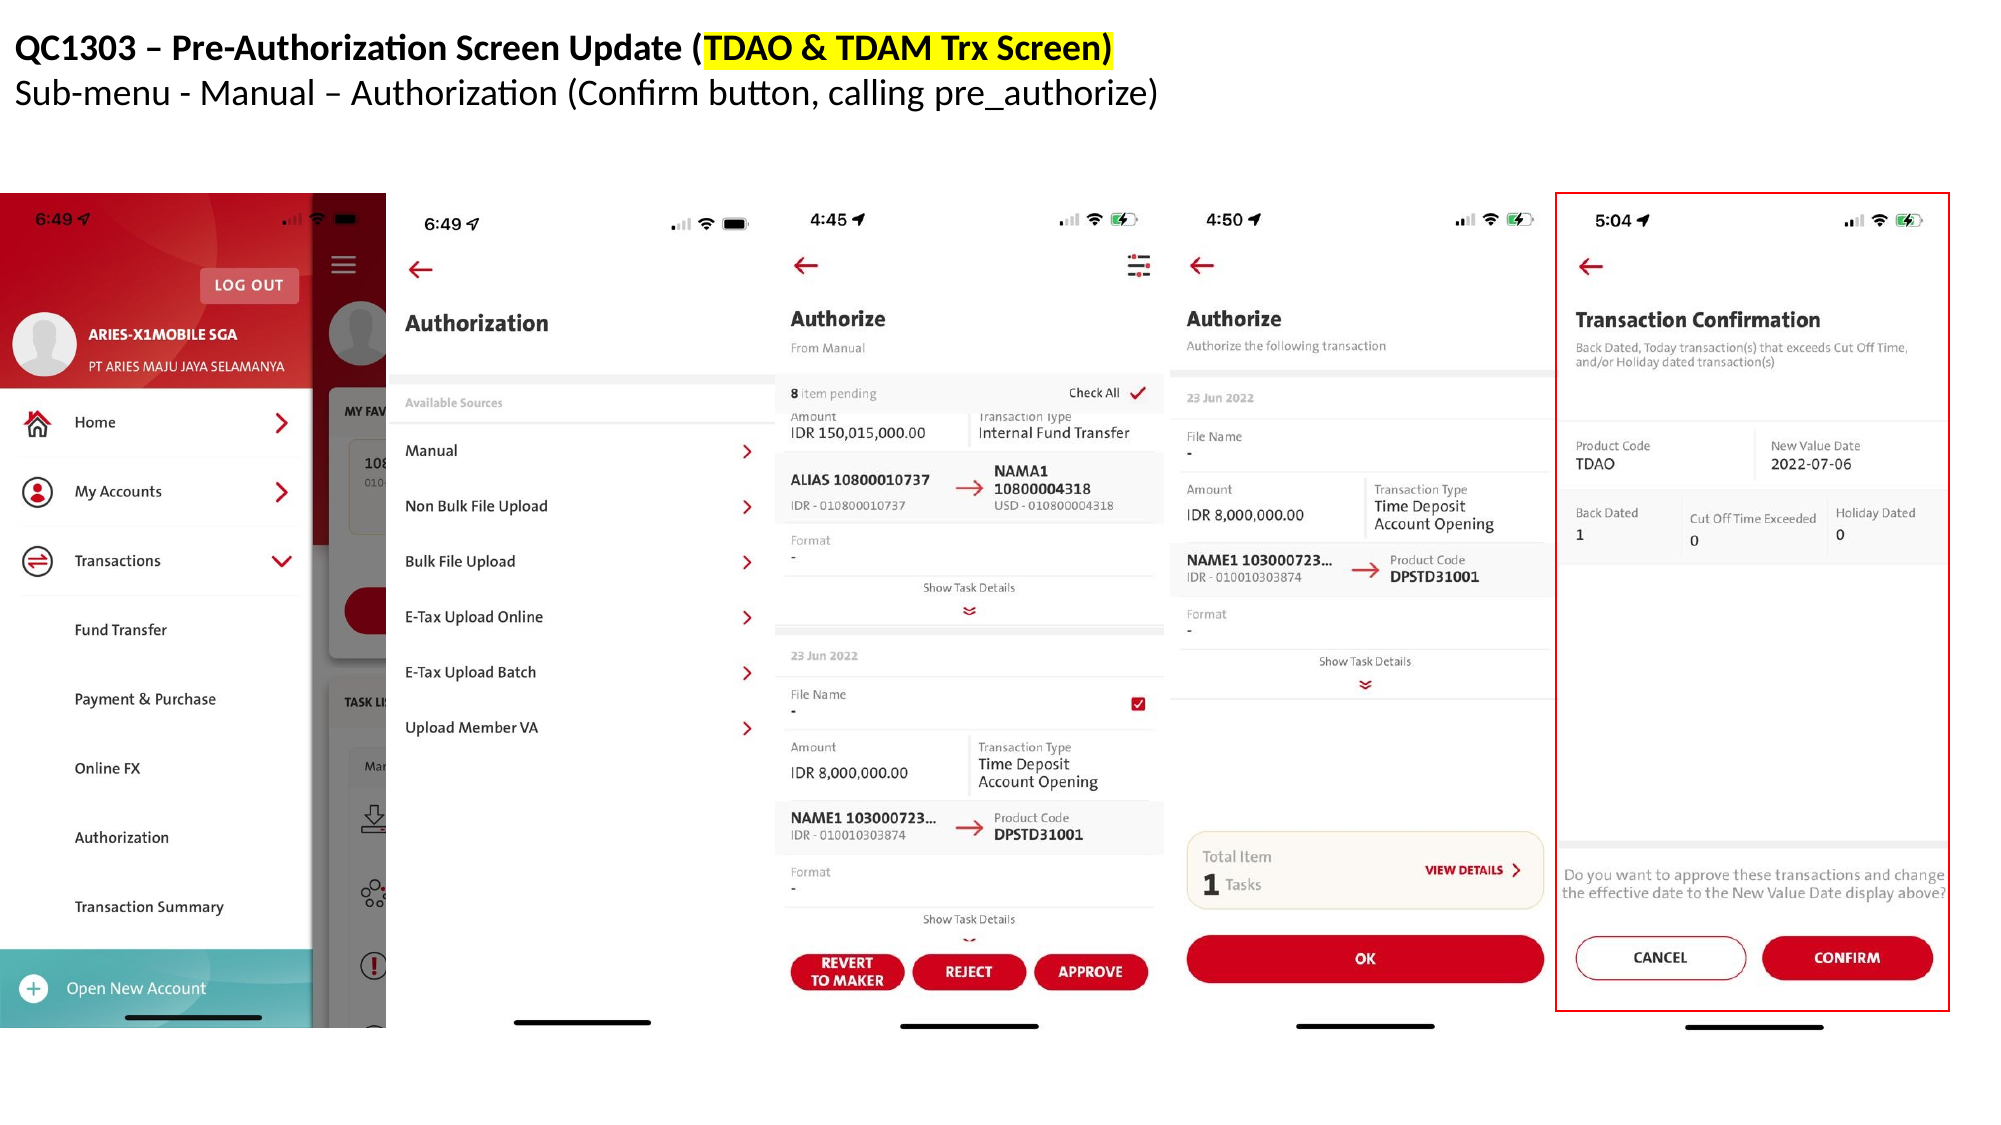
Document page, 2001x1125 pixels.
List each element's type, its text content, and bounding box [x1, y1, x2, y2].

picture [1170, 193, 1949, 1038]
text_box QC1303 – Pre-Authorization Screen Update (TDAO & TDAM Trx Screen) Sub-menu - Manual – Authorization (Confirm button, calling pre_authorize) [0, 15, 1560, 120]
picture [0, 193, 386, 1028]
picture [389, 193, 1164, 1037]
